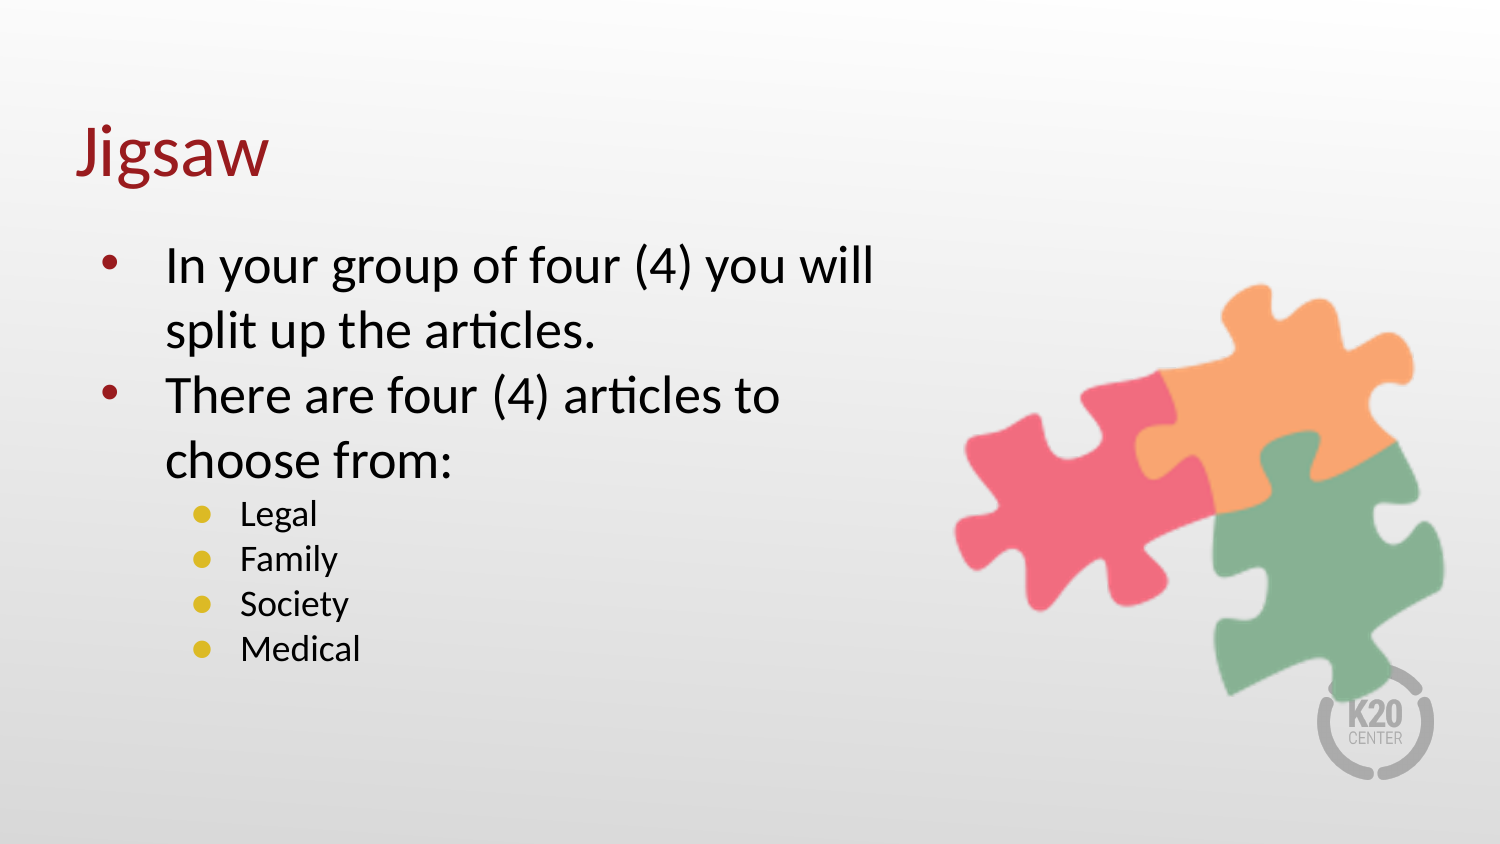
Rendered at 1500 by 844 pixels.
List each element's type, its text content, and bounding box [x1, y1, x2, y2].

title Jigsaw [75, 50, 1425, 191]
list In your group of four (4) you will split up the articles. There are four (4) articles to choose from: Legal Family Society Medical [75, 214, 899, 808]
picture [923, 215, 1476, 797]
